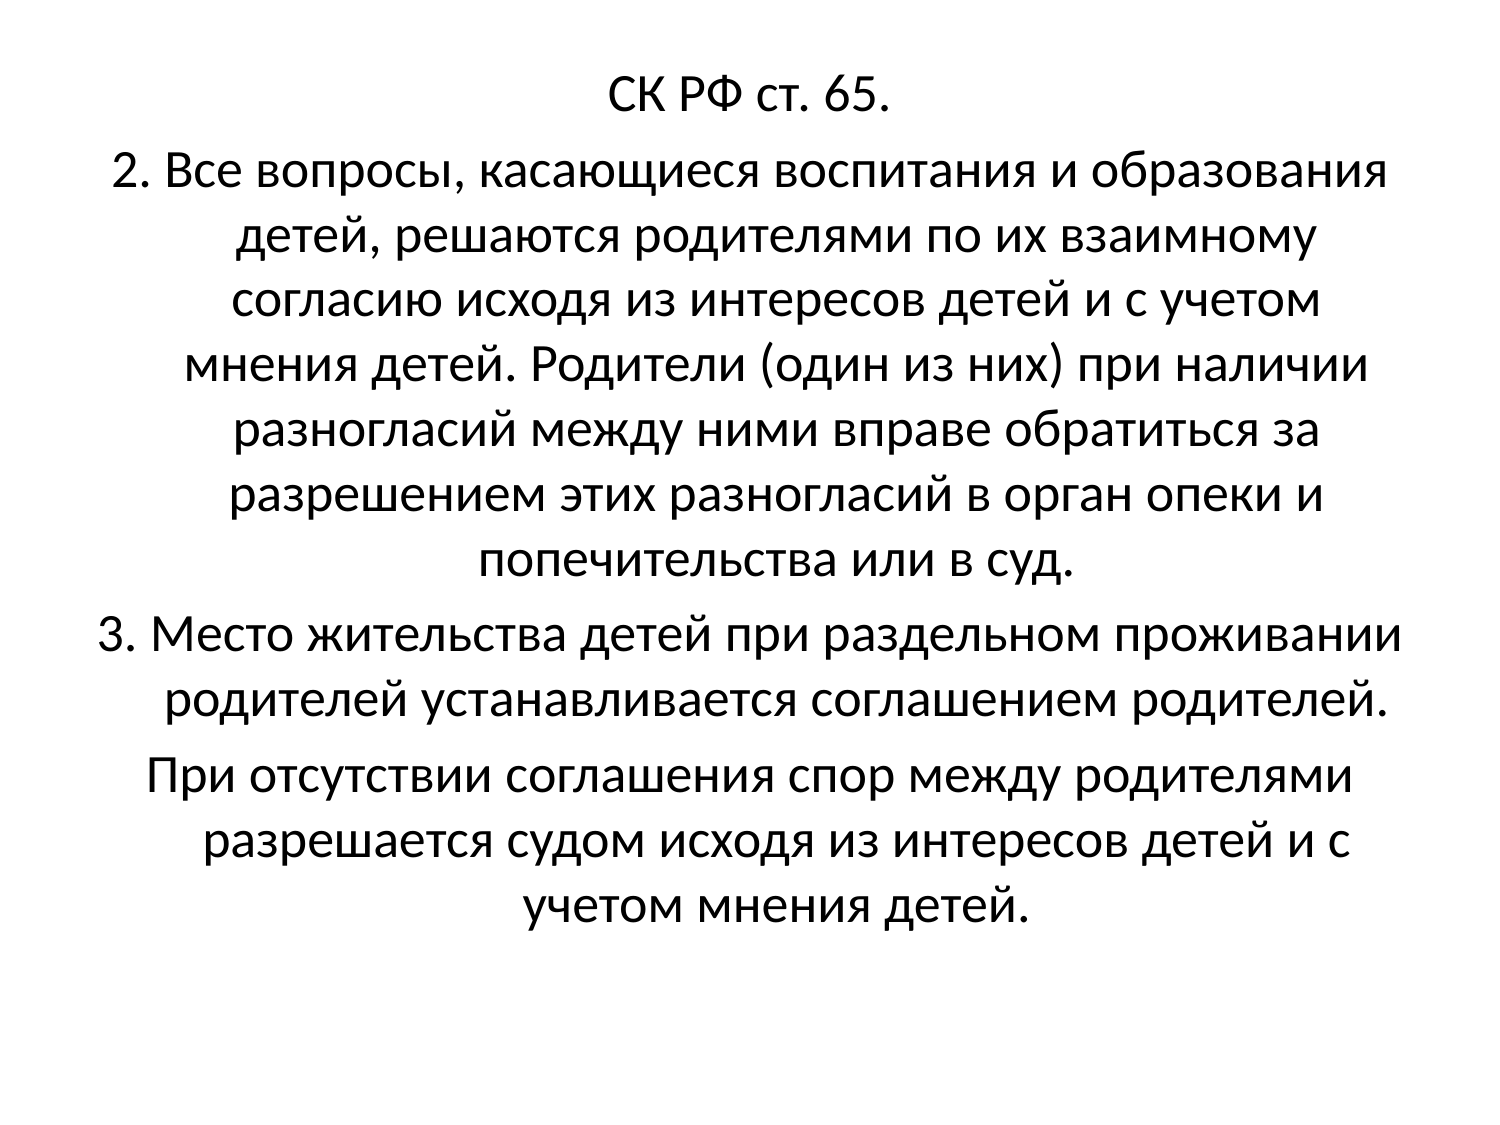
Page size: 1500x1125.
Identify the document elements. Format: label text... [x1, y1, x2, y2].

list СК РФ ст. 65. 2. Все вопросы, касающиеся воспитания и образования детей, решаются родителями по их взаимному согласию исходя из интересов детей и с учетом мнения детей. Родители (один из них) при наличии разногласий между ними вправе обратиться за разрешением этих разногласий в орган опеки и попечительства или в суд. 3. Место жительства детей при раздельном проживании родителей устанавливается соглашением родителей. При отсутствии соглашения спор между родителями разрешается судом исходя из интересов детей и с учетом мнения детей. [75, 50, 1425, 1005]
